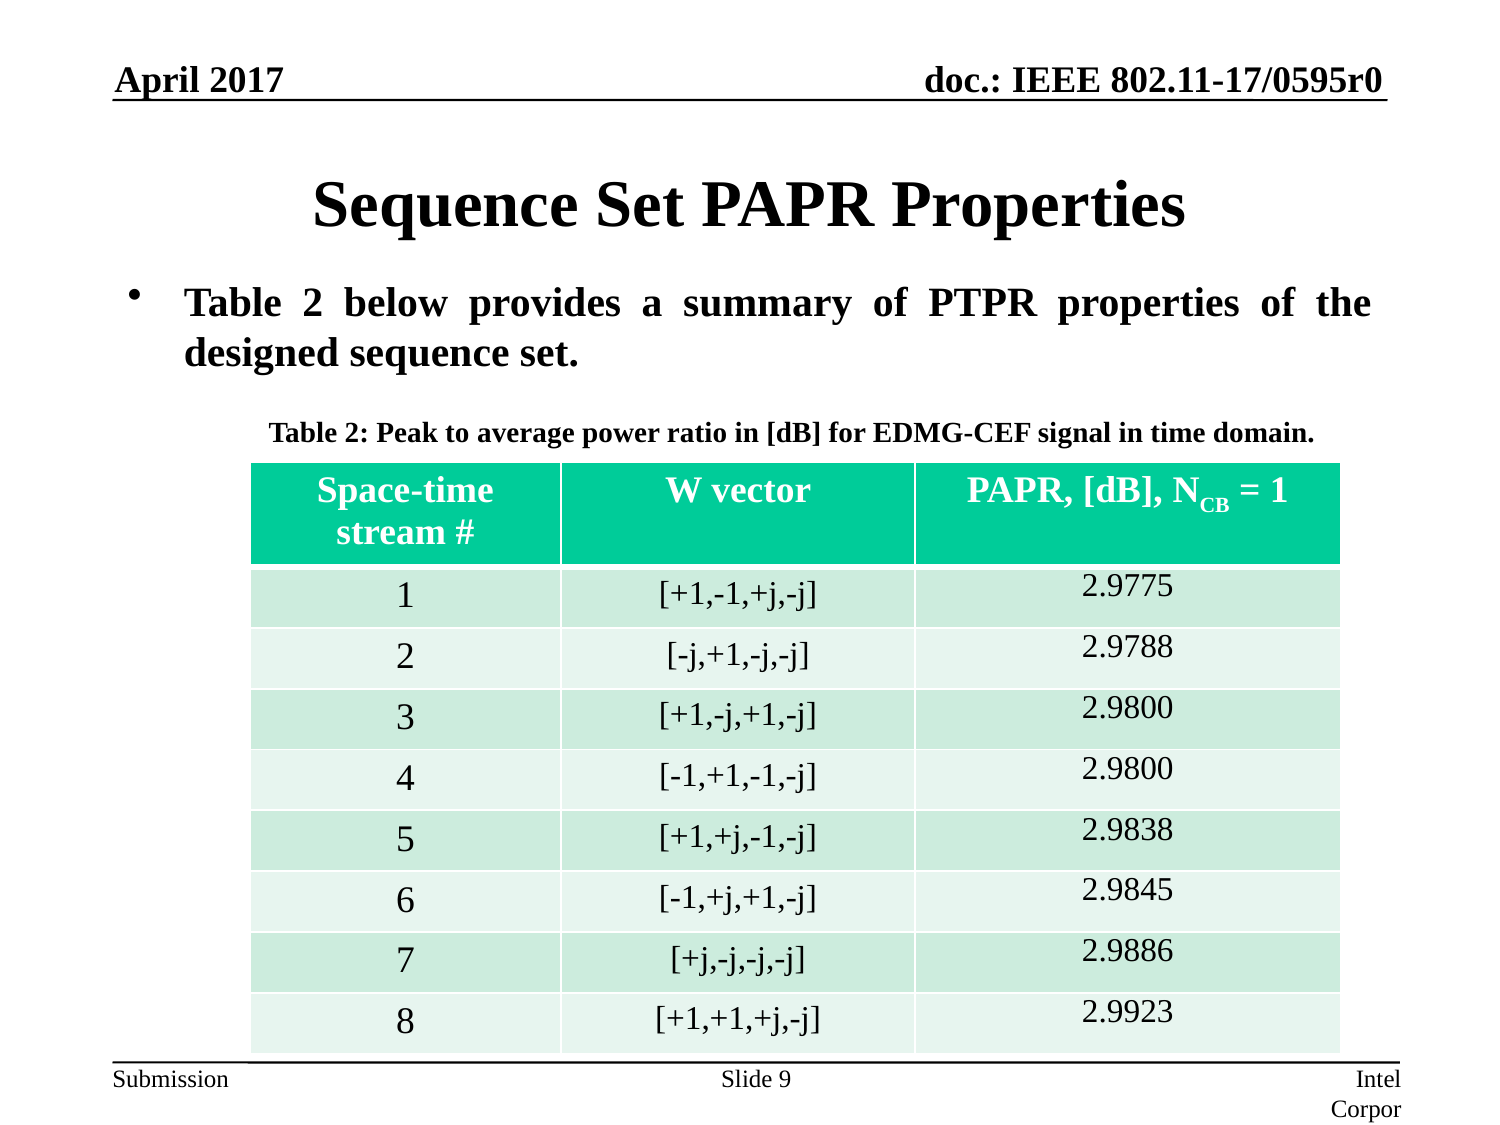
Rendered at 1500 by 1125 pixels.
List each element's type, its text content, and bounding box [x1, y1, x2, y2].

table_header W vector [562, 463, 914, 564]
table_cell [-j,+1,-j,-j] [562, 629, 914, 688]
table_cell 3 [251, 690, 560, 749]
table_cell [-1,+1,-1,-j] [562, 750, 914, 809]
text_box Table 2 below provides a summary of PTPR properties of the designed sequence set. [112, 267, 1388, 386]
footer Intel Corporation [1325, 1062, 1402, 1093]
title Sequence Set PAPR Properties [112, 112, 1388, 267]
table_cell 2.9886 [916, 933, 1340, 992]
table_cell 2.9800 [916, 690, 1340, 749]
table_cell [+1,+j,-1,-j] [562, 811, 914, 870]
table_cell 2.9923 [916, 994, 1340, 1053]
table_cell 2.9838 [916, 811, 1340, 870]
table_header Space-time stream # [251, 463, 560, 564]
table_cell 5 [251, 811, 560, 870]
slide_number Slide 9 [712, 1062, 800, 1093]
table_cell [+1,+1,+j,-j] [562, 994, 914, 1053]
table_cell 2.9845 [916, 872, 1340, 931]
table_cell 2.9775 [916, 570, 1340, 627]
table_header PAPR, [dB], NCB = 1 [916, 463, 1340, 564]
table_cell [+j,-j,-j,-j] [562, 933, 914, 992]
table_cell 2.9788 [916, 629, 1340, 688]
table_cell [+1,-1,+j,-j] [562, 570, 914, 627]
table_cell [-1,+j,+1,-j] [562, 872, 914, 931]
table_cell 1 [251, 570, 560, 627]
text_box Table 2: Peak to average power ratio in [dB] for EDMG-CEF signal in time domain. [253, 405, 1365, 456]
table_cell 2.9800 [916, 750, 1340, 809]
table_cell 7 [251, 933, 560, 992]
table_cell 8 [251, 994, 560, 1053]
table_cell 4 [251, 750, 560, 809]
table_cell [+1,-j,+1,-j] [562, 690, 914, 749]
table_cell 2 [251, 629, 560, 688]
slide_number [114, 54, 316, 100]
table_cell 6 [251, 872, 560, 931]
